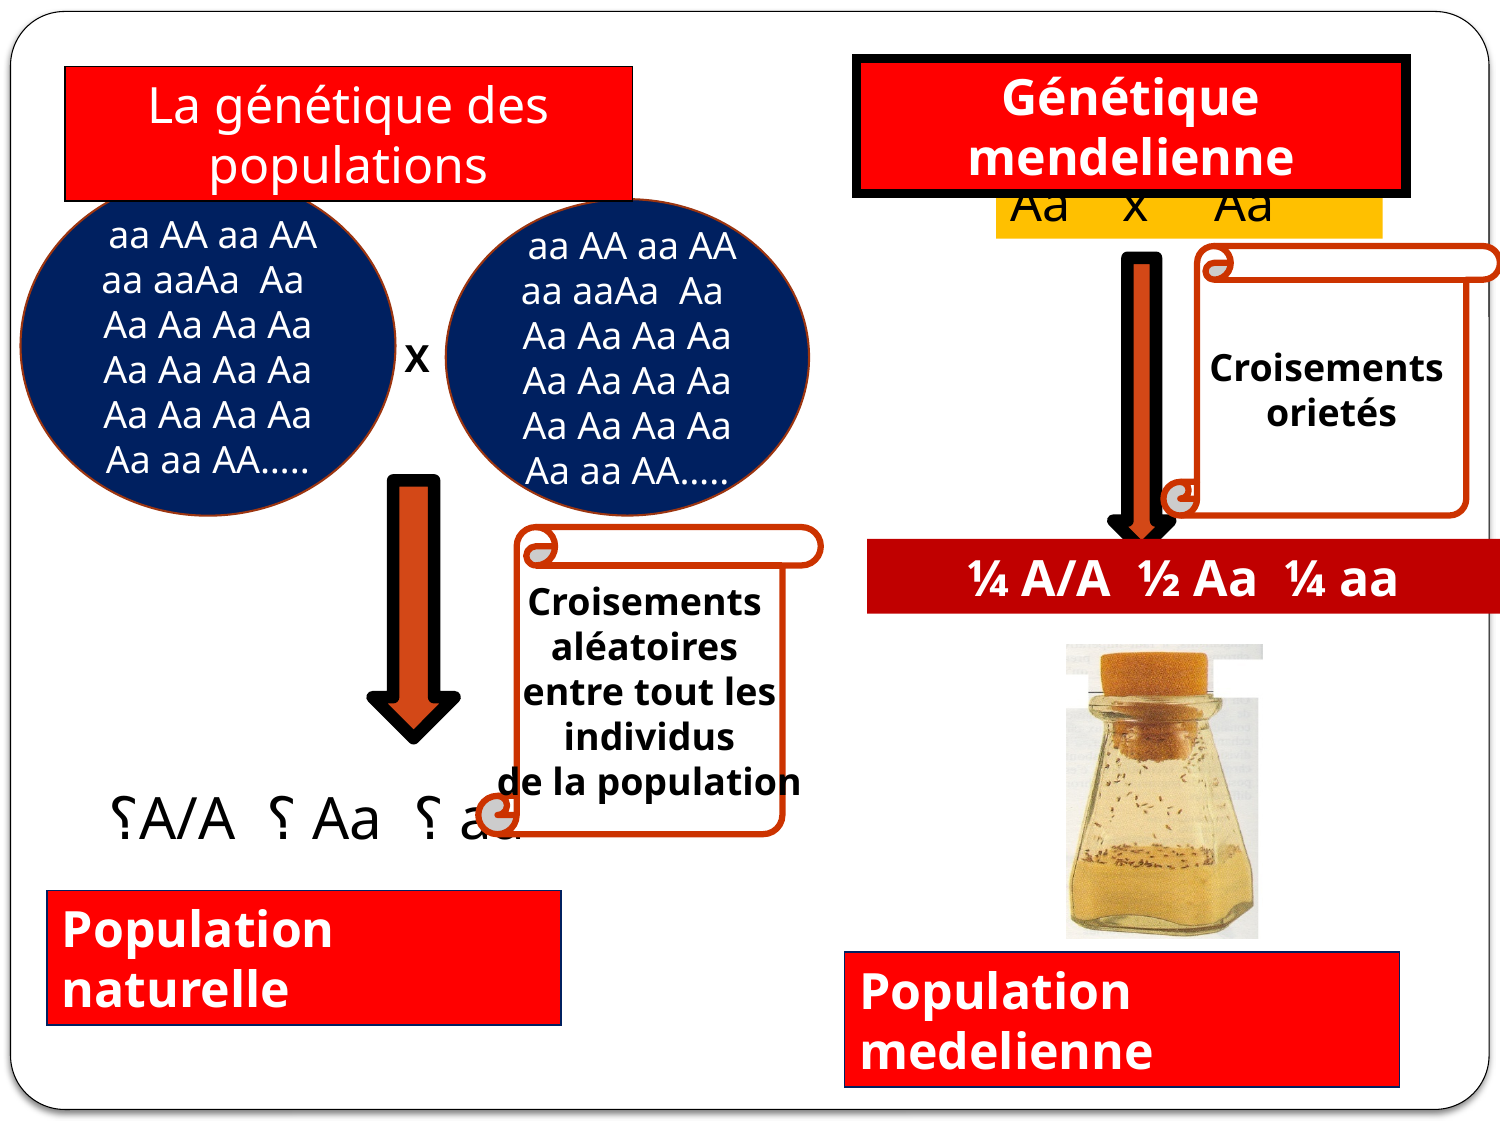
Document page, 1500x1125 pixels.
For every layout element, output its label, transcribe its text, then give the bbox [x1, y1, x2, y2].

text_box Aa x Aa [996, 194, 1383, 239]
text_box Croisements orietés [1163, 246, 1500, 516]
text_box [1112, 256, 1172, 538]
text_box Population naturelle [46, 890, 561, 1026]
text_box ¼ A/A ½ Aa ¼ aa [867, 538, 1500, 614]
picture [1066, 644, 1264, 940]
text_box ؟A/A ؟ Aa ؟ aa [93, 773, 715, 859]
text_box X [389, 328, 437, 388]
text_box Population medelienne [844, 952, 1400, 1087]
text_box aa AA aa AA aa aaAa Aa Aa Aa Aa Aa Aa Aa Aa Aa Aa Aa Aa Aa Aa aa AA….. [19, 202, 396, 517]
text_box Génétique mendelienne [856, 58, 1407, 194]
text_box La génétique des populations [64, 66, 633, 202]
text_box Croisements aléatoires entre tout les individus de la population [478, 527, 821, 835]
text_box aa AA aa AA aa aaAa Aa Aa Aa Aa Aa Aa Aa Aa Aa Aa Aa Aa Aa Aa aa AA….. [444, 198, 811, 517]
text_box [371, 479, 456, 739]
